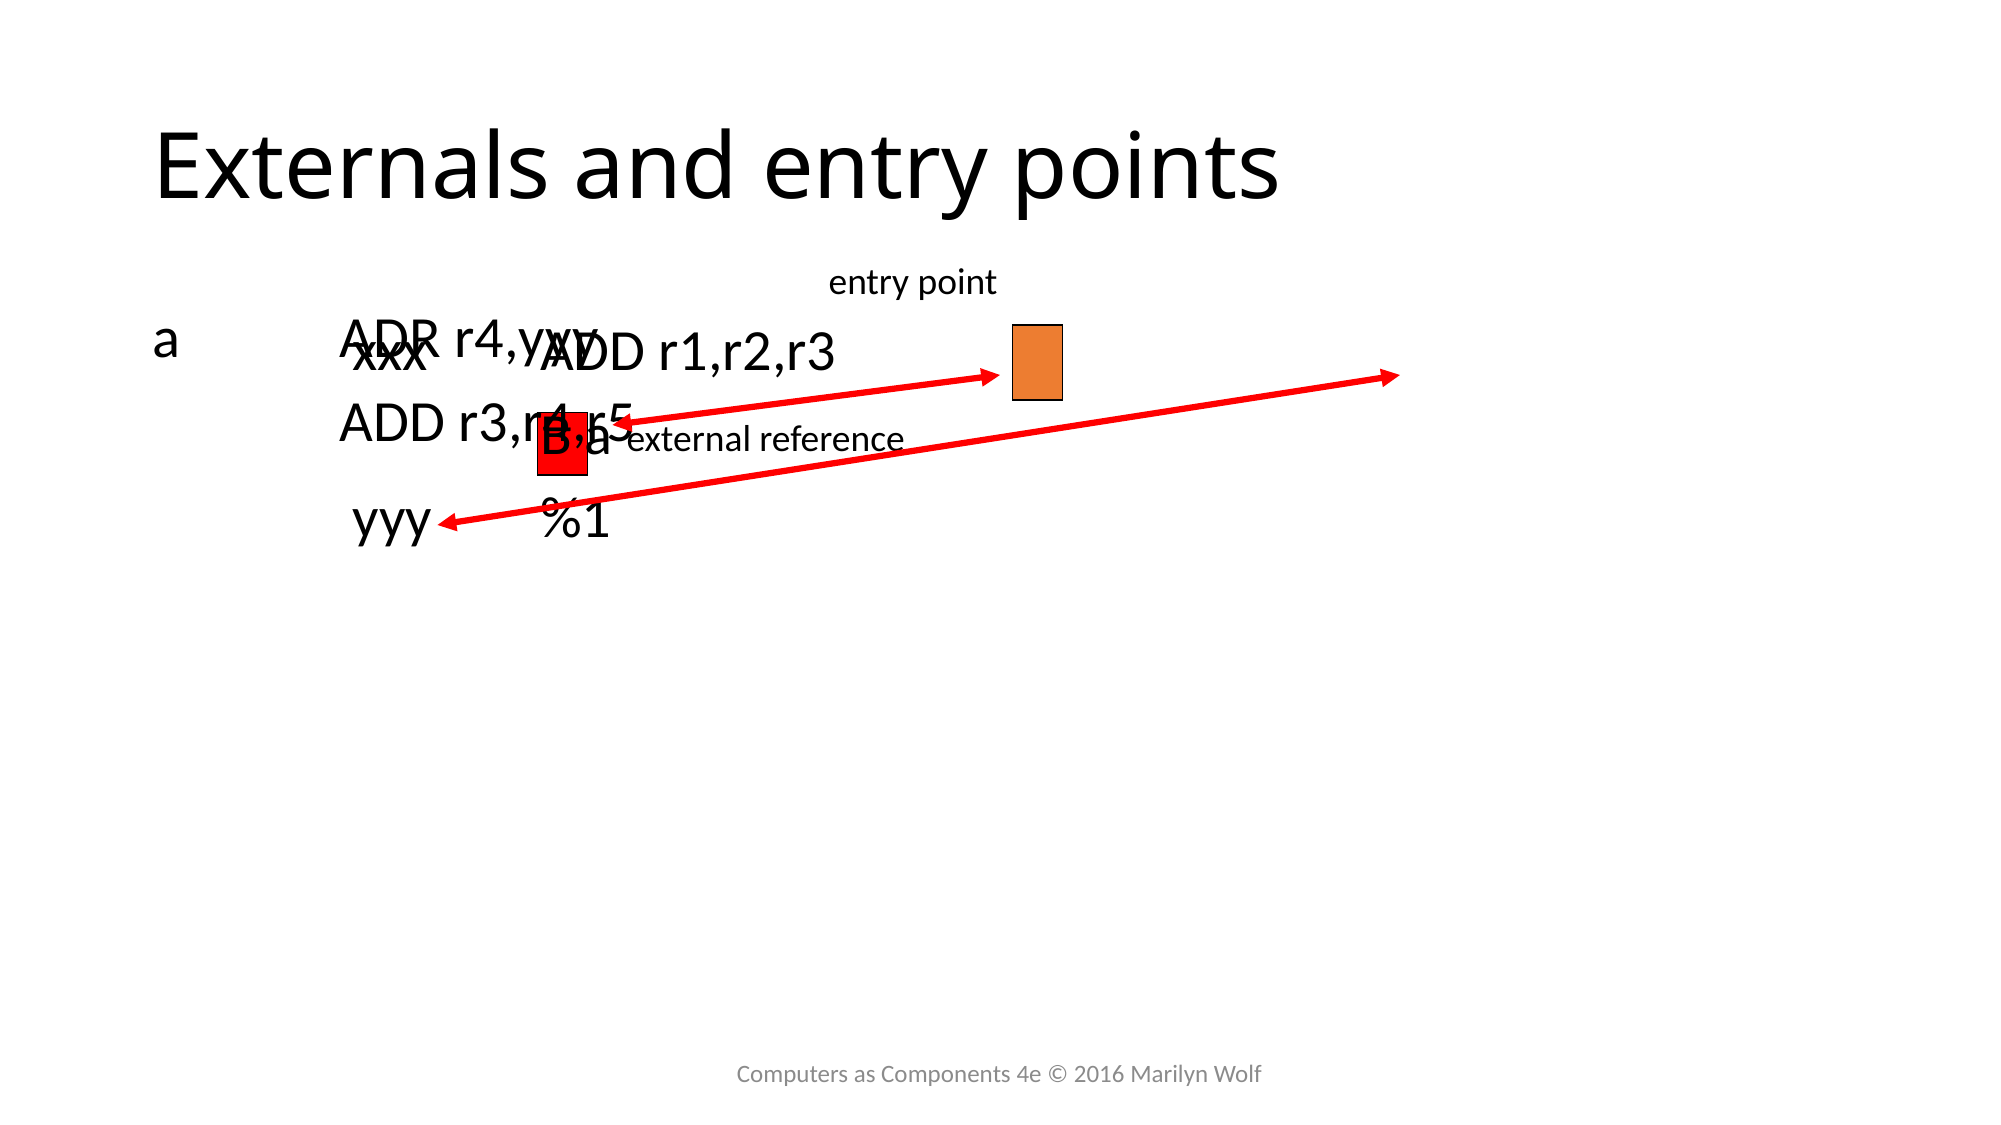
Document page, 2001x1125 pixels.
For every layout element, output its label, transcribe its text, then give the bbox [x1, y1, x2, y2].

footer Computers as Components 4e © 2016 Marilyn Wolf [662, 1042, 1338, 1103]
list a ADR r4,yyy ADD r3,r4,r5 [137, 299, 1863, 1014]
text_box [923, 370, 1400, 450]
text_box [537, 406, 923, 475]
text_box [437, 475, 760, 530]
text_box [812, 249, 1063, 400]
title Externals and entry points [137, 59, 1863, 278]
